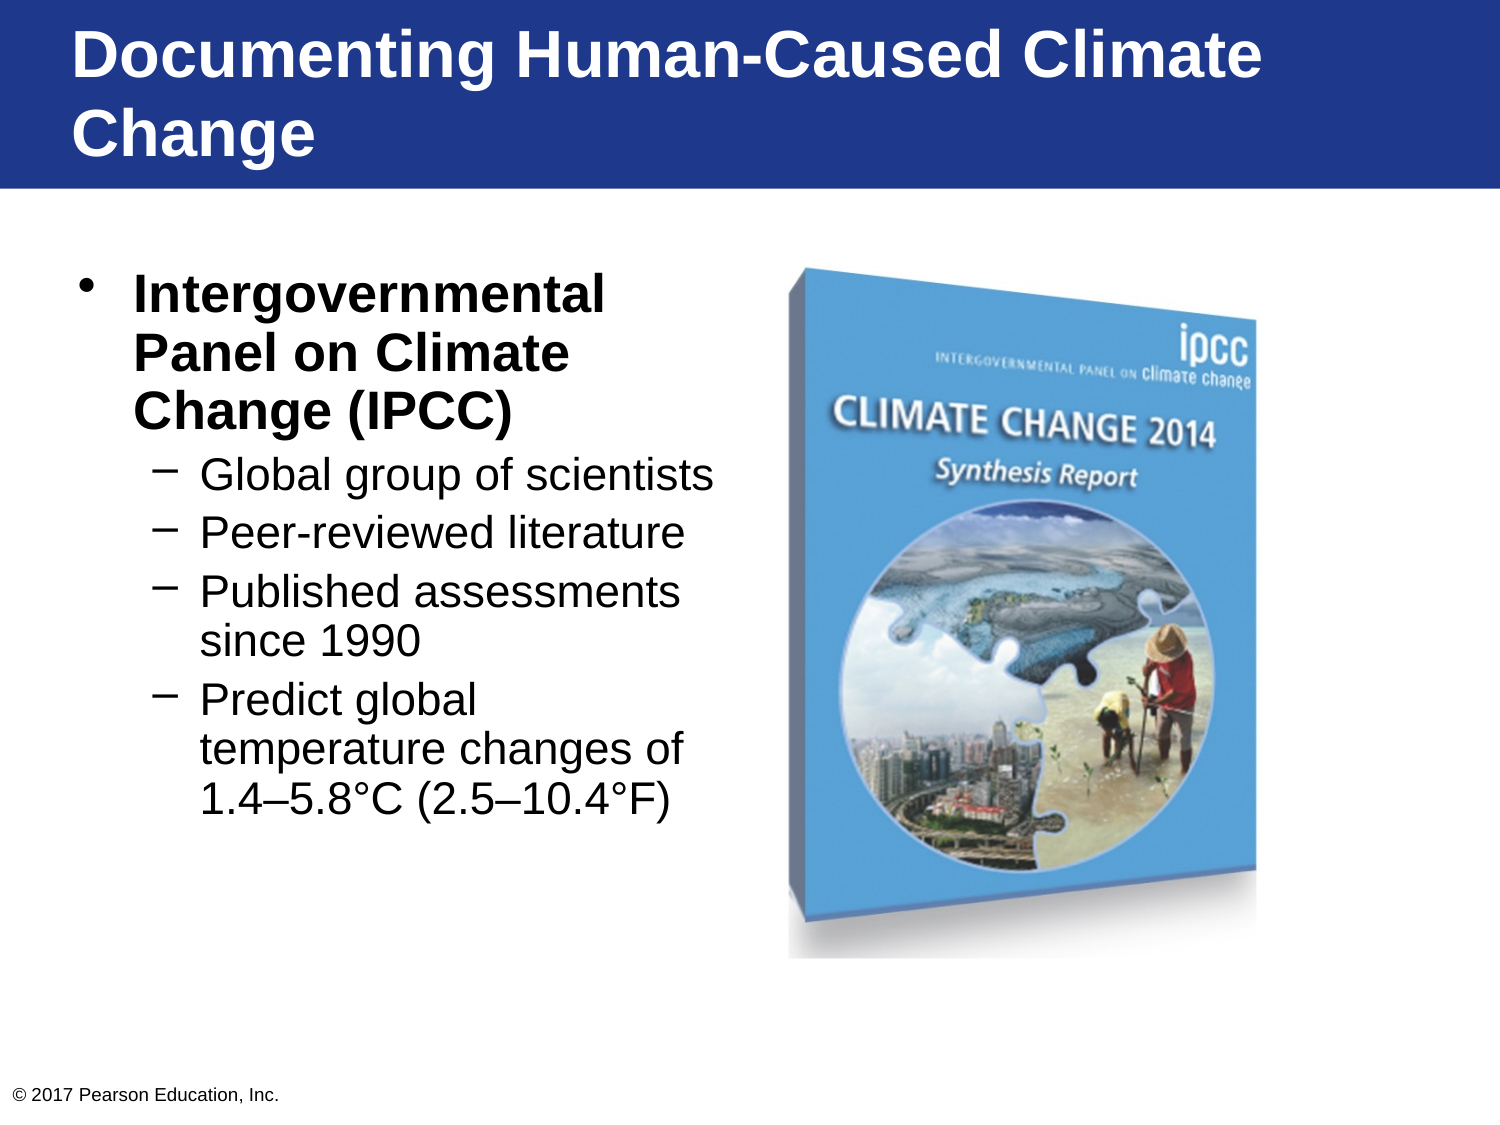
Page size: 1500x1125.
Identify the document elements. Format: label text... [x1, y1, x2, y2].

title Documenting Human-Caused Climate Change [0, 2, 1485, 180]
list Intergovernmental Panel on Climate Change (IPCC) Global group of scientists Peer-reviewed literature Published assessments since 1990 Predict global temperature changes of 1.4–5.8°C (2.5–10.4°F) [62, 258, 750, 844]
picture [784, 263, 1262, 963]
